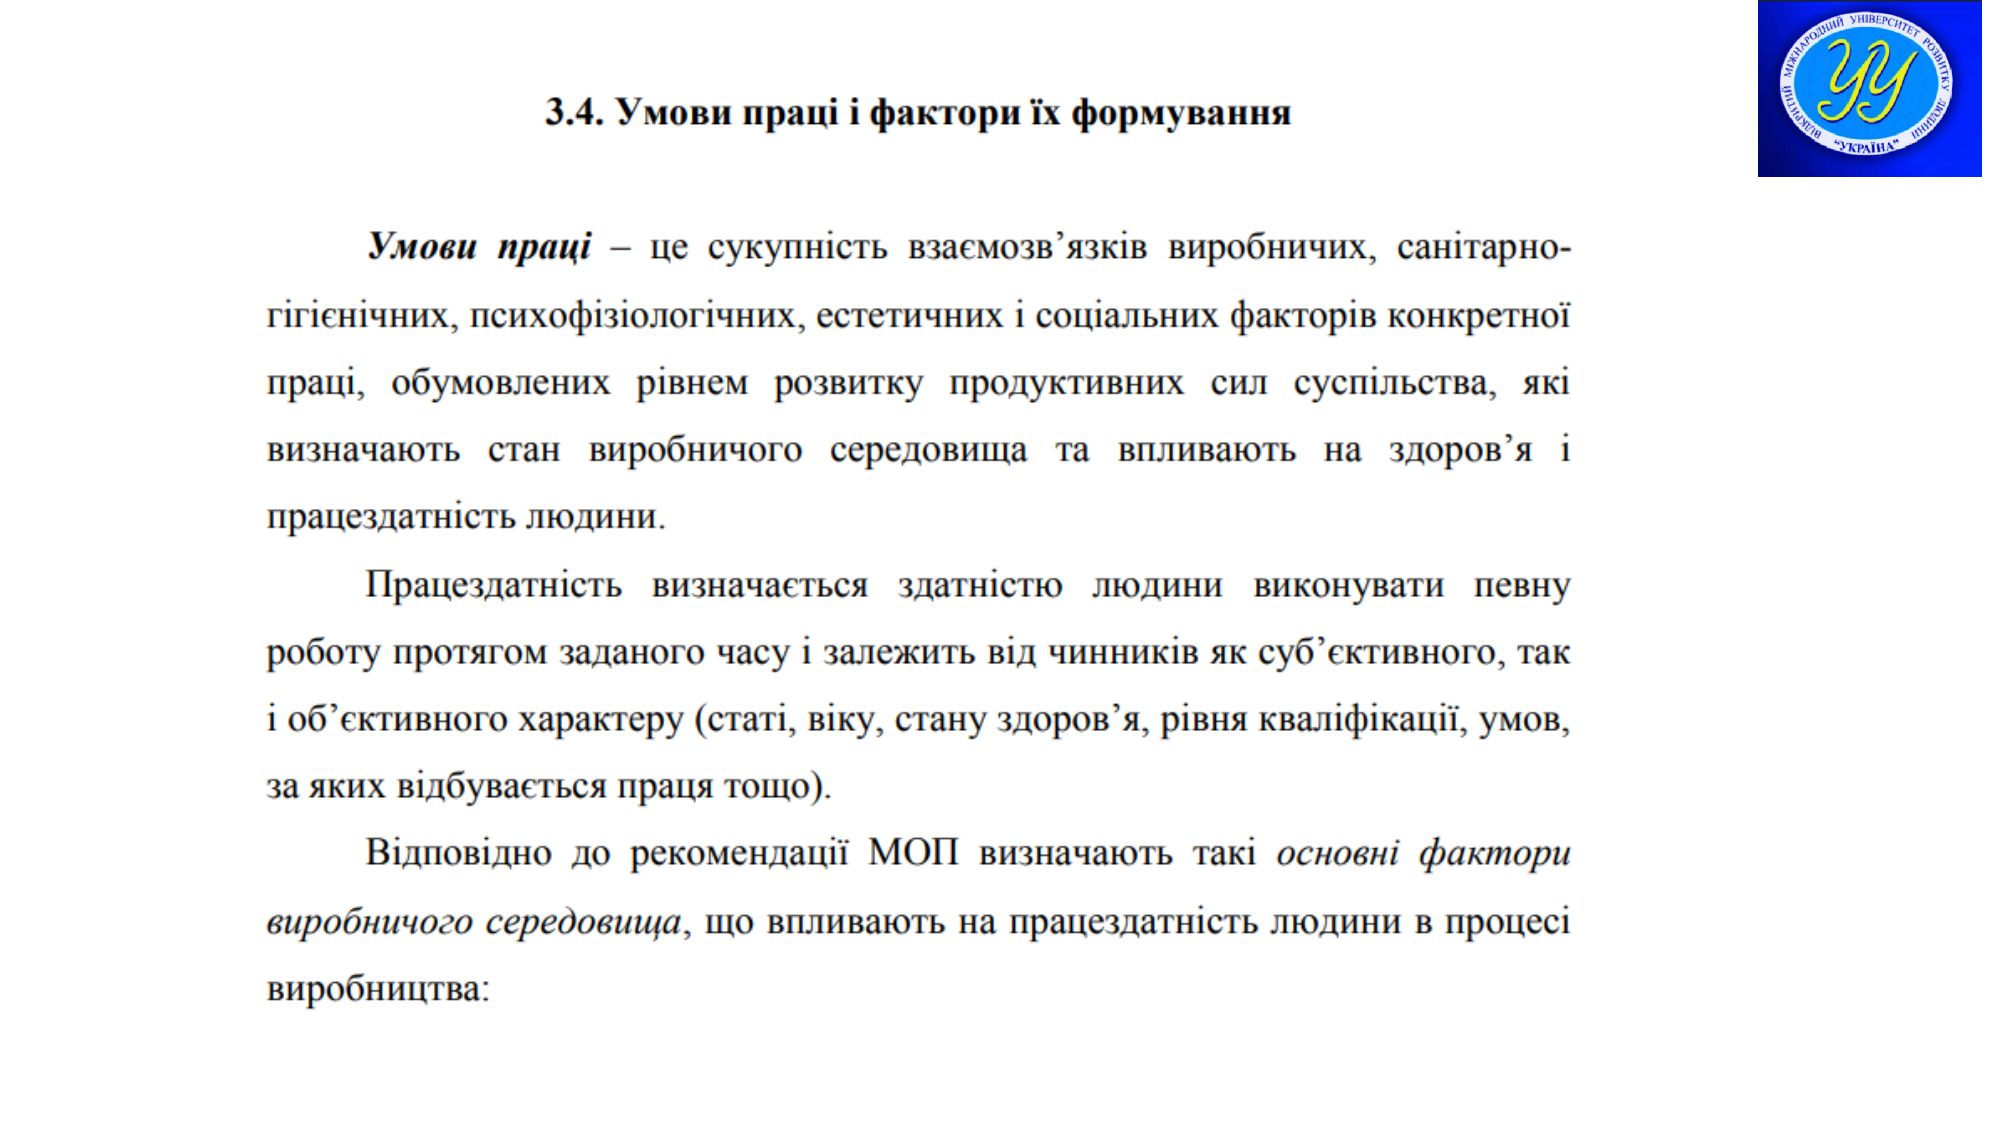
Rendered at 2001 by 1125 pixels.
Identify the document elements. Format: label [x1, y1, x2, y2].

picture [1758, 0, 1982, 177]
picture [207, 51, 1585, 1044]
